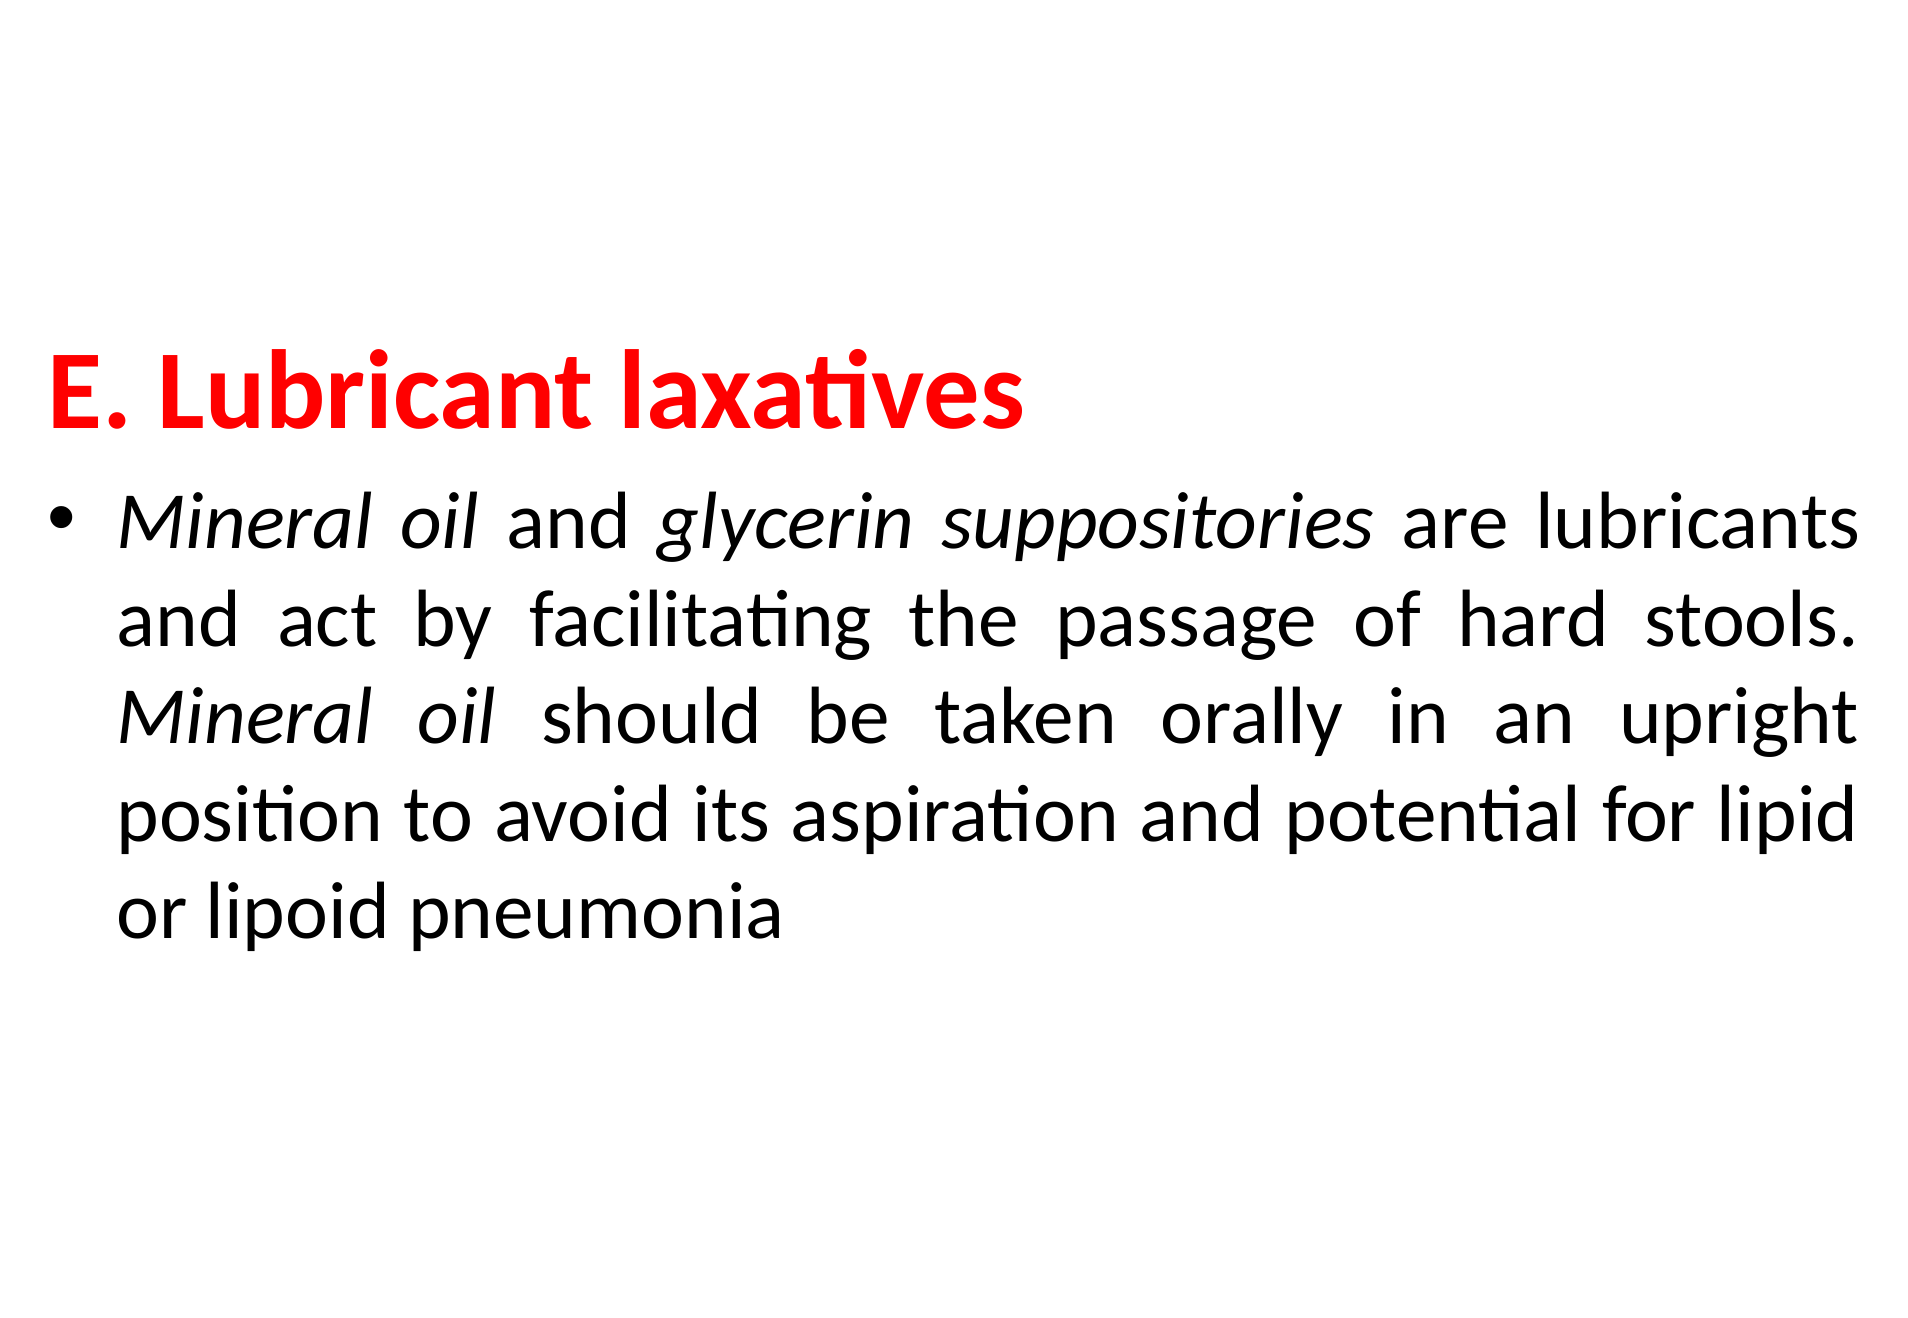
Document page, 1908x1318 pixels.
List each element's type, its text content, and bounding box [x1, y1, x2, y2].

list E. Lubricant laxatives Mineral oil and glycerin suppositories are lubricants and act by facilitating the passage of hard stools. Mineral oil should be taken orally in an upright position to avoid its aspiration and potential for lipid or lipoid pneumonia [28, 307, 1879, 1177]
